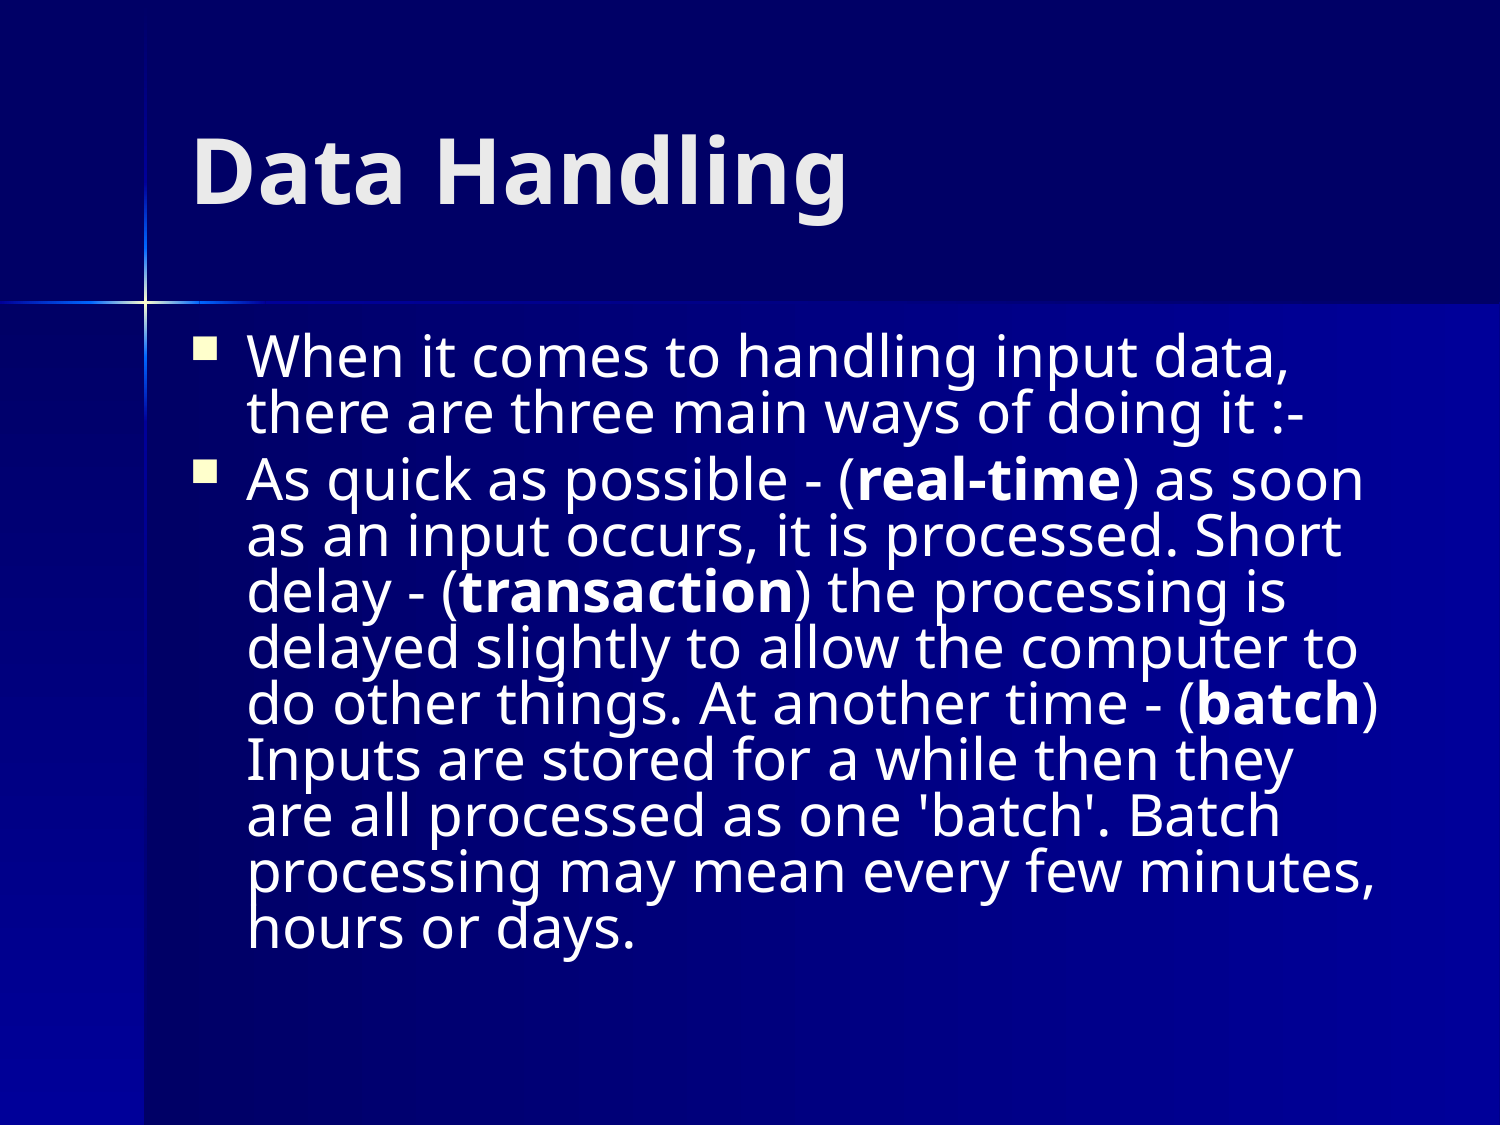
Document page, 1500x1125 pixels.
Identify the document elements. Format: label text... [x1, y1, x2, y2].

list When it comes to handling input data, there are three main ways of doing it :- As quick as possible - (real-time) as soon as an input occurs, it is processed. Short delay - (transaction) the processing is delayed slightly to allow the computer to do other things. At another time - (batch) Inputs are stored for a while then they are all processed as one 'batch'. Batch processing may mean every few minutes, hours or days. [174, 324, 1413, 1000]
title Data Handling [174, 50, 1413, 285]
